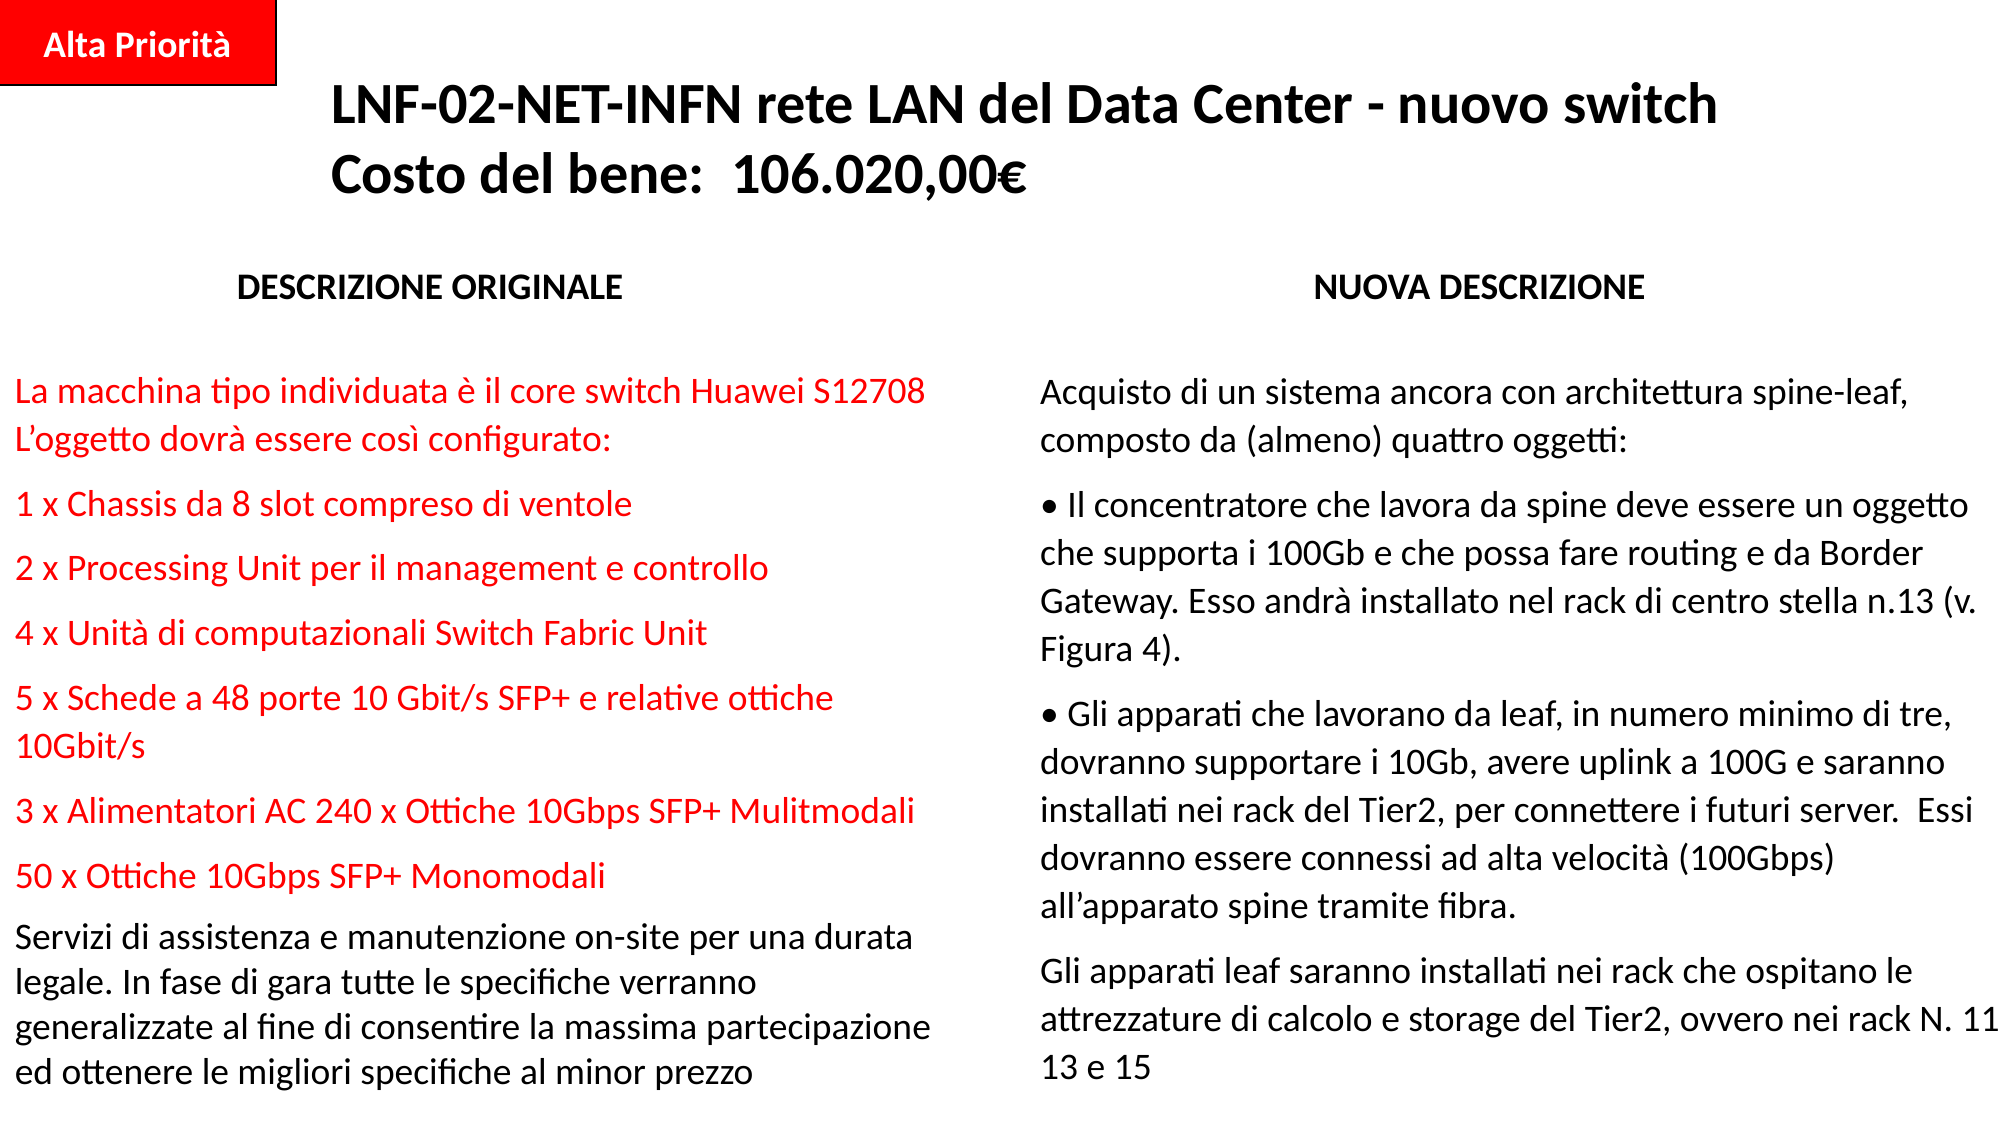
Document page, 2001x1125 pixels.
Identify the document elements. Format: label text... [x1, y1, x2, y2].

text_box NUOVA DESCRIZIONE [1298, 254, 1661, 315]
text_box Alta Priorità [0, 0, 277, 86]
text_box La macchina tipo individuata è il core switch Huawei S12708 L’oggetto dovrà essere così configurato: 1 x Chassis da 8 slot compreso di ventole 2 x Processing Unit per il management e controllo 4 x Unità di computazionali Switch Fabric Unit 5 x Schede a 48 porte 10 Gbit/s SFP+ e relative ottiche 10Gbit/s 3 x Alimentatori AC 240 x Ottiche 10Gbps SFP+ Mulitmodali 50 x Ottiche 10Gbps SFP+ Monomodali Servizi di assistenza e manutenzione on-site per una durata legale. In fase di gara tutte le specifiche verranno generalizzate al fine di consentire la massima partecipazione ed ottenere le migliori specifiche al minor prezzo [0, 355, 969, 1100]
text_box LNF-02-NET-INFN rete LAN del Data Center - nuovo switch Costo del bene: 106.020,00€ [316, 57, 1735, 213]
text_box DESCRIZIONE ORIGINALE [222, 254, 639, 315]
text_box Acquisto di un sistema ancora con architettura spine-leaf, composto da (almeno) quattro oggetti: • Il concentratore che lavora da spine deve essere un oggetto che supporta i 100Gb e che possa fare routing e da Border Gateway. Esso andrà installato nel rack di centro stella n.13 (v. Figura 4). • Gli apparati che lavorano da leaf, in numero minimo di tre, dovranno supportare i 10Gb, avere uplink a 100G e saranno installati nei rack del Tier2, per connettere i futuri server. Essi dovranno essere connessi ad alta velocità (100Gbps) all’apparato spine tramite fibra. Gli apparati leaf saranno installati nei rack che ospitano le attrezzature di calcolo e storage del Tier2, ovvero nei rack N. 11, 13 e 15 [1025, 356, 2000, 1095]
